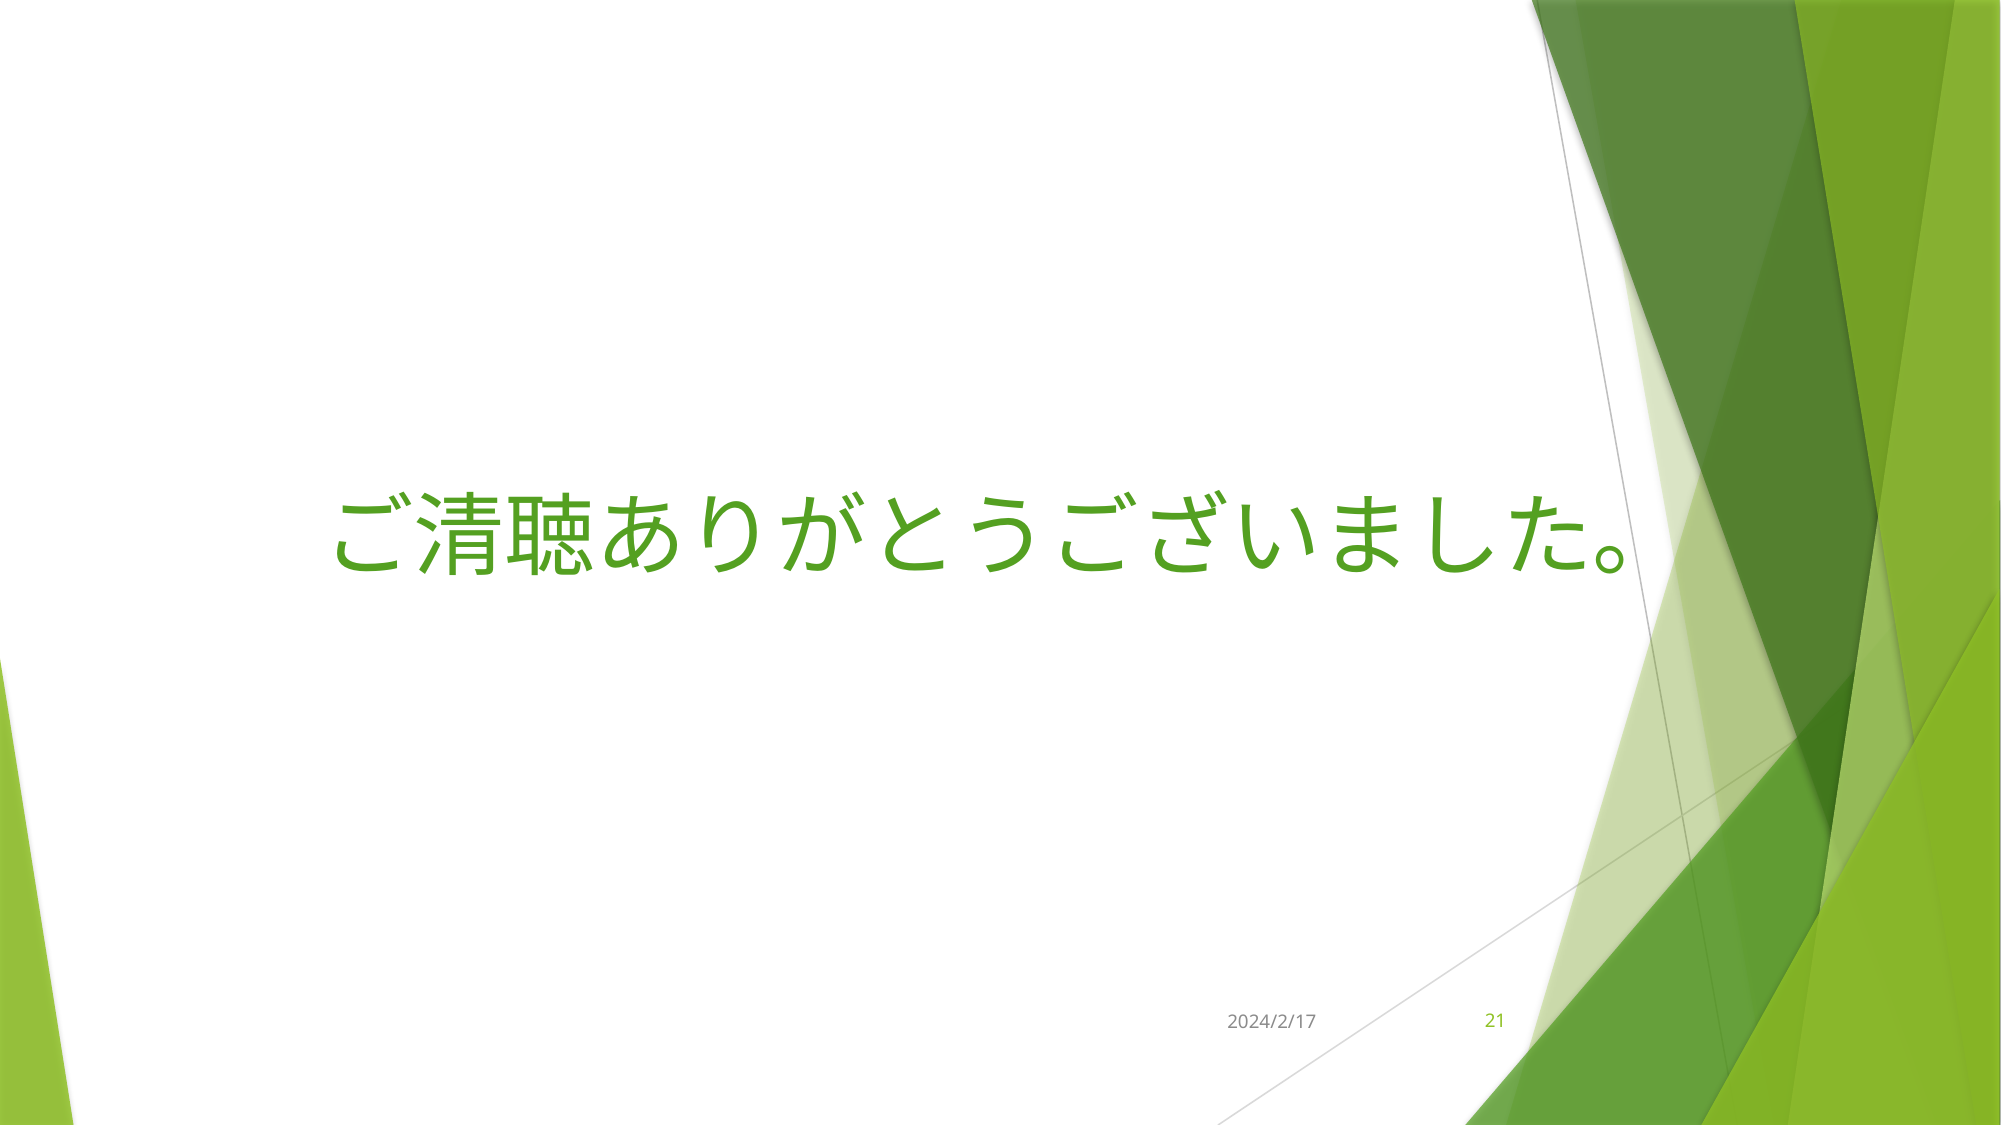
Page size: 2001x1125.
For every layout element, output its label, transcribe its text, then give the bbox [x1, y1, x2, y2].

slide_number 21 [1409, 991, 1522, 1051]
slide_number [1181, 991, 1332, 1051]
title ご清聴ありがとうございました。 [308, 469, 1616, 607]
